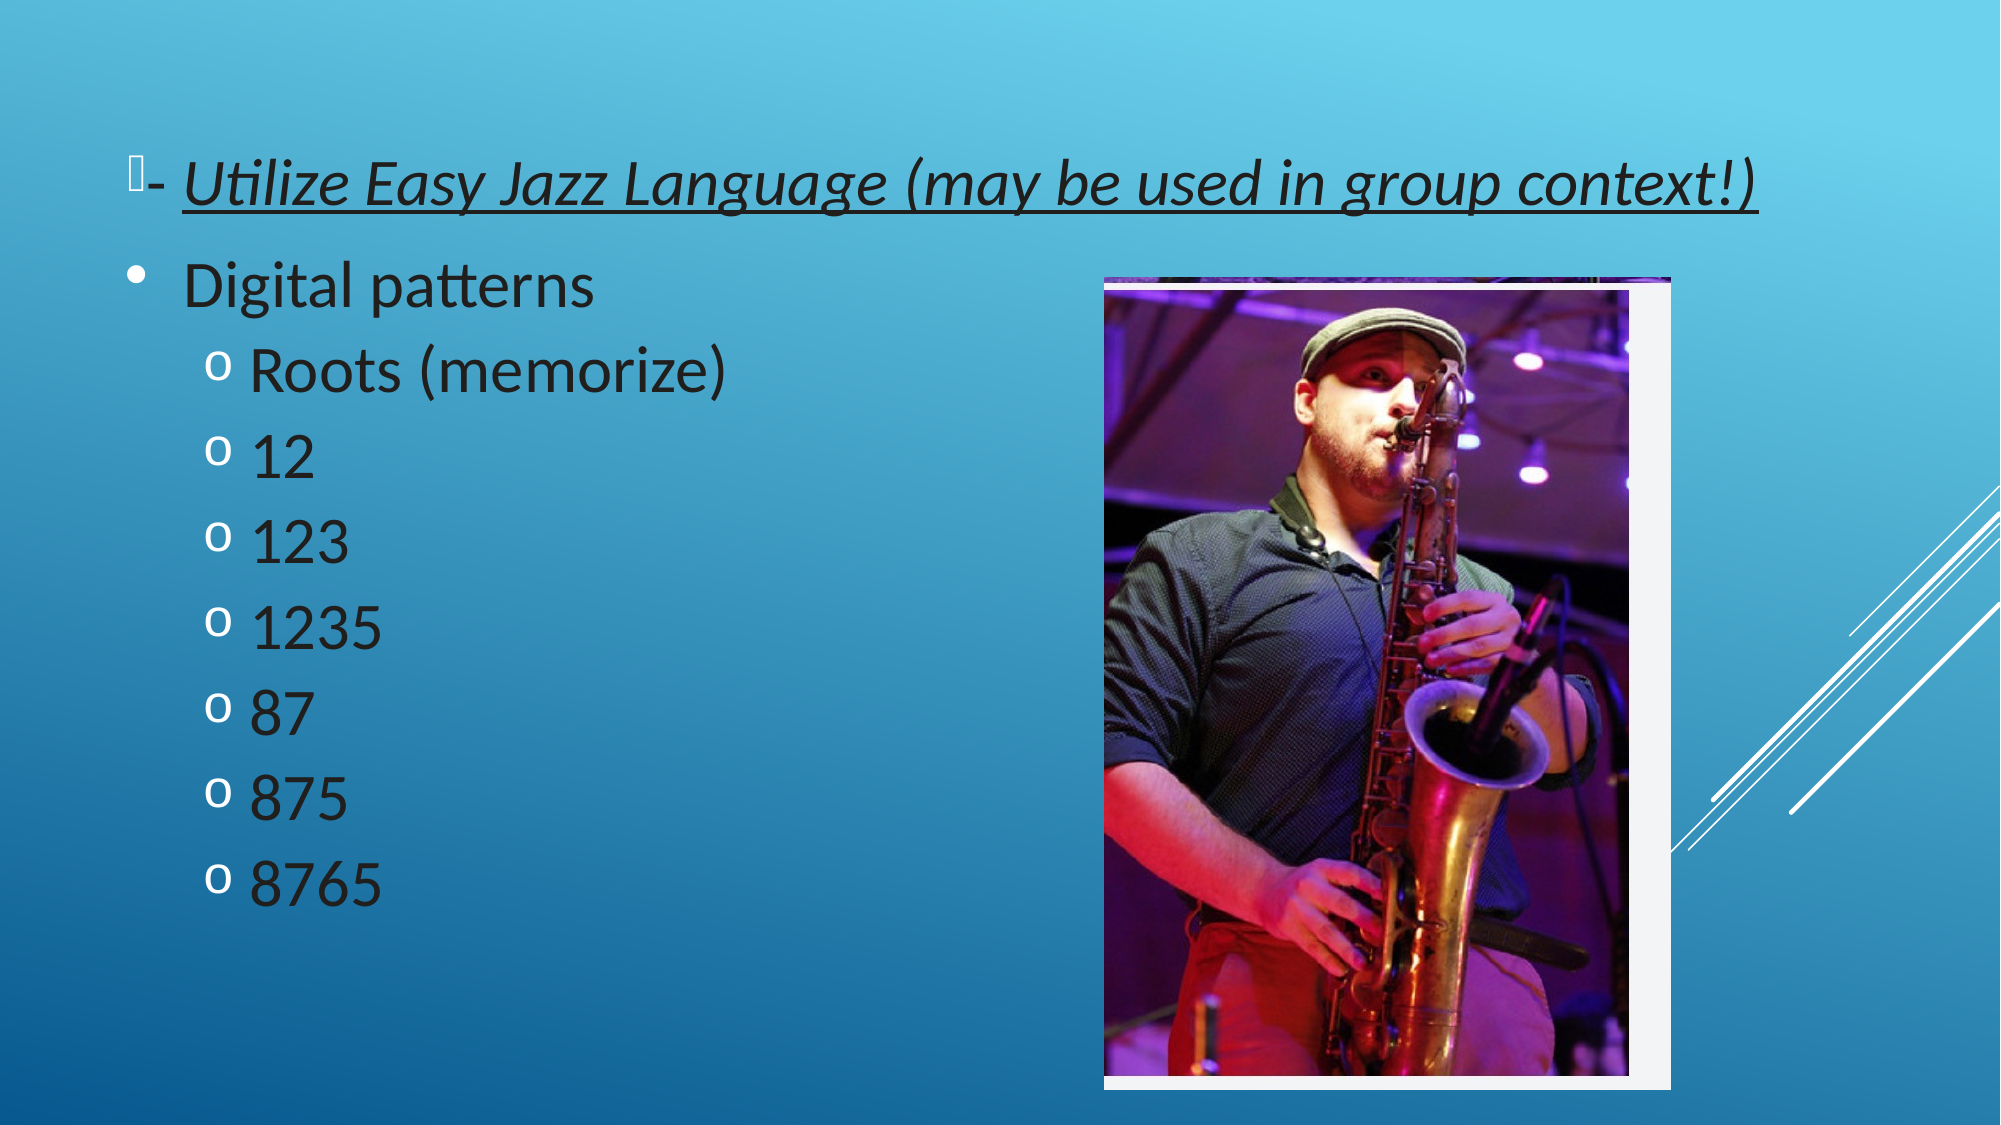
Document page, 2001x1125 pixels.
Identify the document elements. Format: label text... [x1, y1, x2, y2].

picture [1104, 277, 1671, 1091]
list - Utilize Easy Jazz Language (may be used in group context!) Digital patterns Roots (memorize) 12 123 1235 87 875 8765 [112, 112, 1862, 1015]
